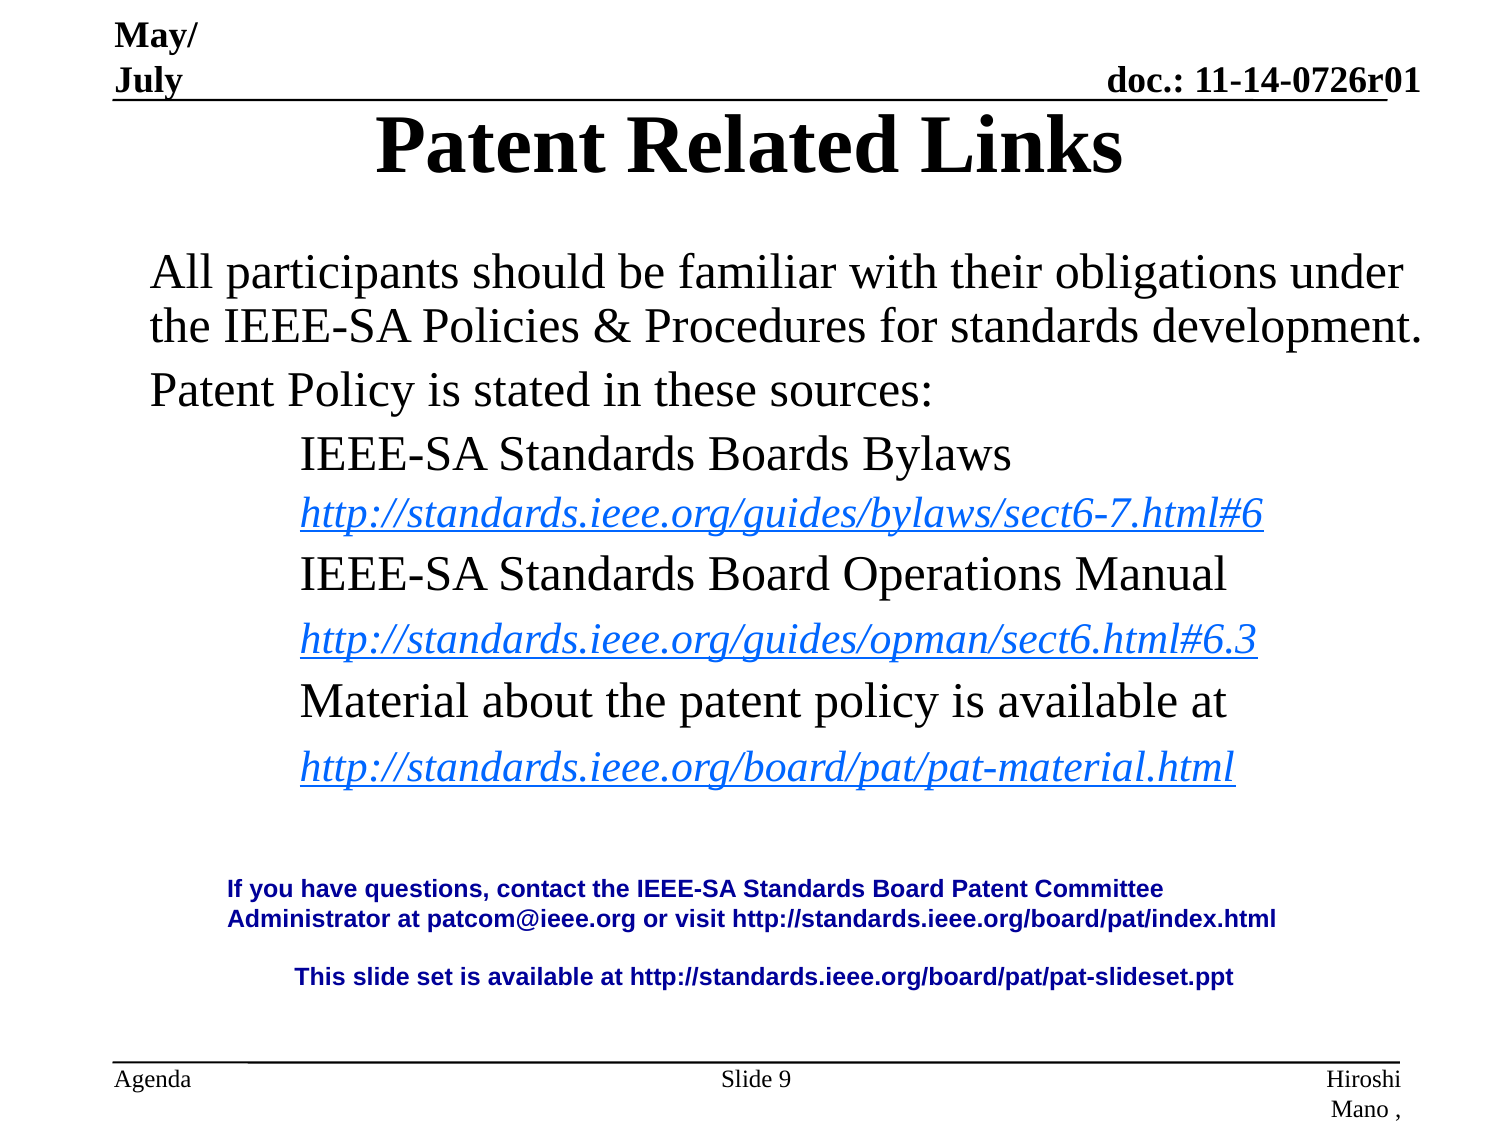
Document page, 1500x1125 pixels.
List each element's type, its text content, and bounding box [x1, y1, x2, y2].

text_box If you have questions, contact the IEEE-SA Standards Board Patent Committee Administrator at patcom@ieee.org or visit http://standards.ieee.org/board/pat/index.html This slide set is available at http://standards.ieee.org/board/pat/pat-slideset.ppt [212, 865, 1325, 998]
slide_number May/July [114, 54, 245, 101]
footer Hiroshi Mano , Koden-TI [1324, 1061, 1402, 1093]
slide_number Slide 9 [712, 1061, 800, 1093]
list All participants should be familiar with their obligations under the IEEE-SA Policies & Procedures for standards development. Patent Policy is stated in these sources: IEEE-SA Standards Boards Bylaws http://standards.ieee.org/guides/bylaws/sect6-7.html#6 IEEE-SA Standards Board Operations Manual http://standards.ieee.org/guides/opman/sect6.html#6.3 Material about the patent policy is available at http://standards.ieee.org/board/pat/pat-material.html [12, 237, 1488, 876]
title Patent Related Links [74, 44, 1426, 233]
